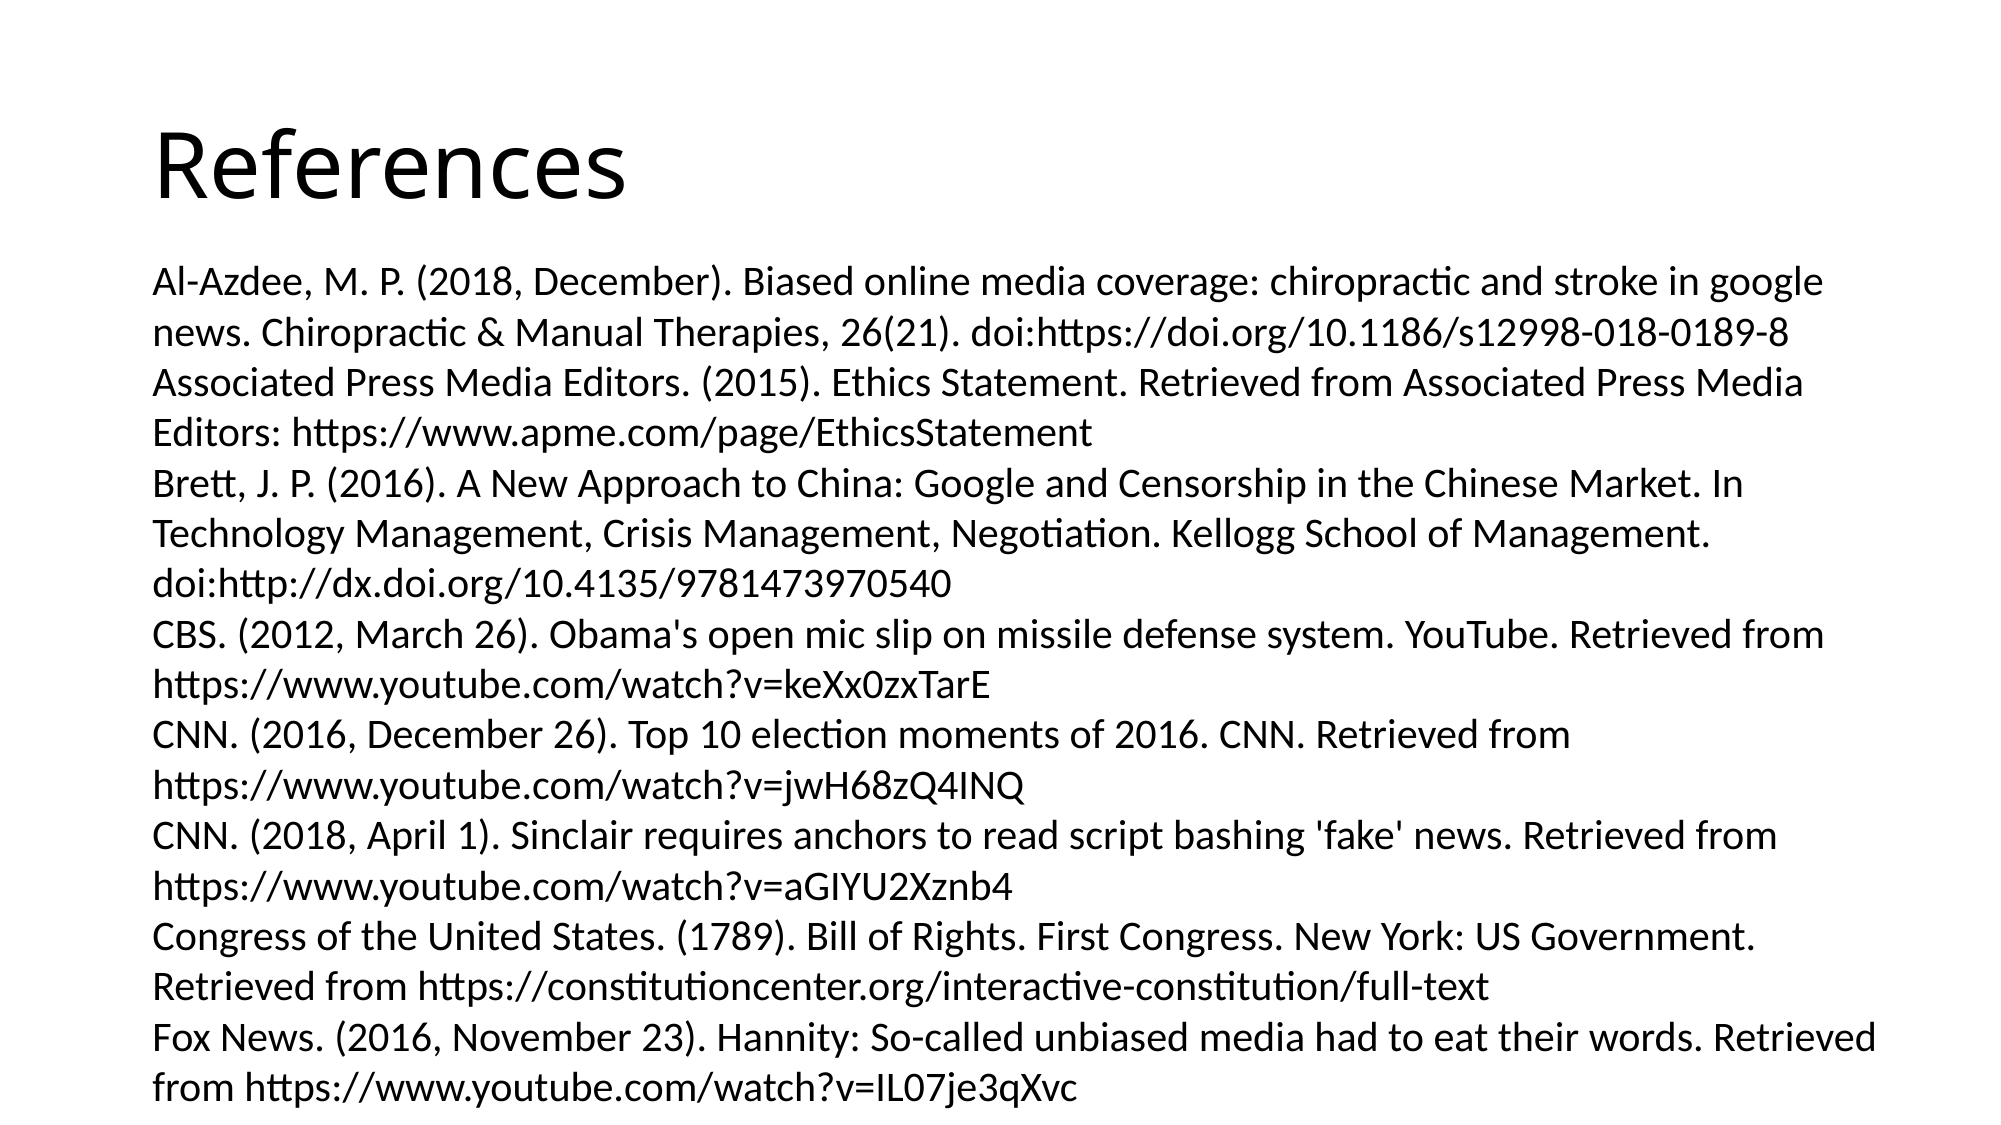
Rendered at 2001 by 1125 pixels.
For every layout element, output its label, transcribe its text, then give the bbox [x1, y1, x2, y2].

title References [137, 59, 1863, 246]
list Al-Azdee, M. P. (2018, December). Biased online media coverage: chiropractic and stroke in google news. Chiropractic & Manual Therapies, 26(21). doi:https://doi.org/10.1186/s12998-018-0189-8 Associated Press Media Editors. (2015). Ethics Statement. Retrieved from Associated Press Media Editors: https://www.apme.com/page/EthicsStatement Brett, J. P. (2016). A New Approach to China: Google and Censorship in the Chinese Market. In Technology Management, Crisis Management, Negotiation. Kellogg School of Management. doi:http://dx.doi.org/10.4135/9781473970540 CBS. (2012, March 26). Obama's open mic slip on missile defense system. YouTube. Retrieved from https://www.youtube.com/watch?v=keXx0zxTarE CNN. (2016, December 26). Top 10 election moments of 2016. CNN. Retrieved from https://www.youtube.com/watch?v=jwH68zQ4INQ CNN. (2018, April 1). Sinclair requires anchors to read script bashing 'fake' news. Retrieved from https://www.youtube.com/watch?v=aGIYU2Xznb4 Congress of the United States. (1789). Bill of Rights. First Congress. New York: US Government. Retrieved from https://constitutioncenter.org/interactive-constitution/full-text Fox News. (2016, November 23). Hannity: So-called unbiased media had to eat their words. Retrieved from https://www.youtube.com/watch?v=IL07je3qXvc [137, 246, 1931, 1125]
